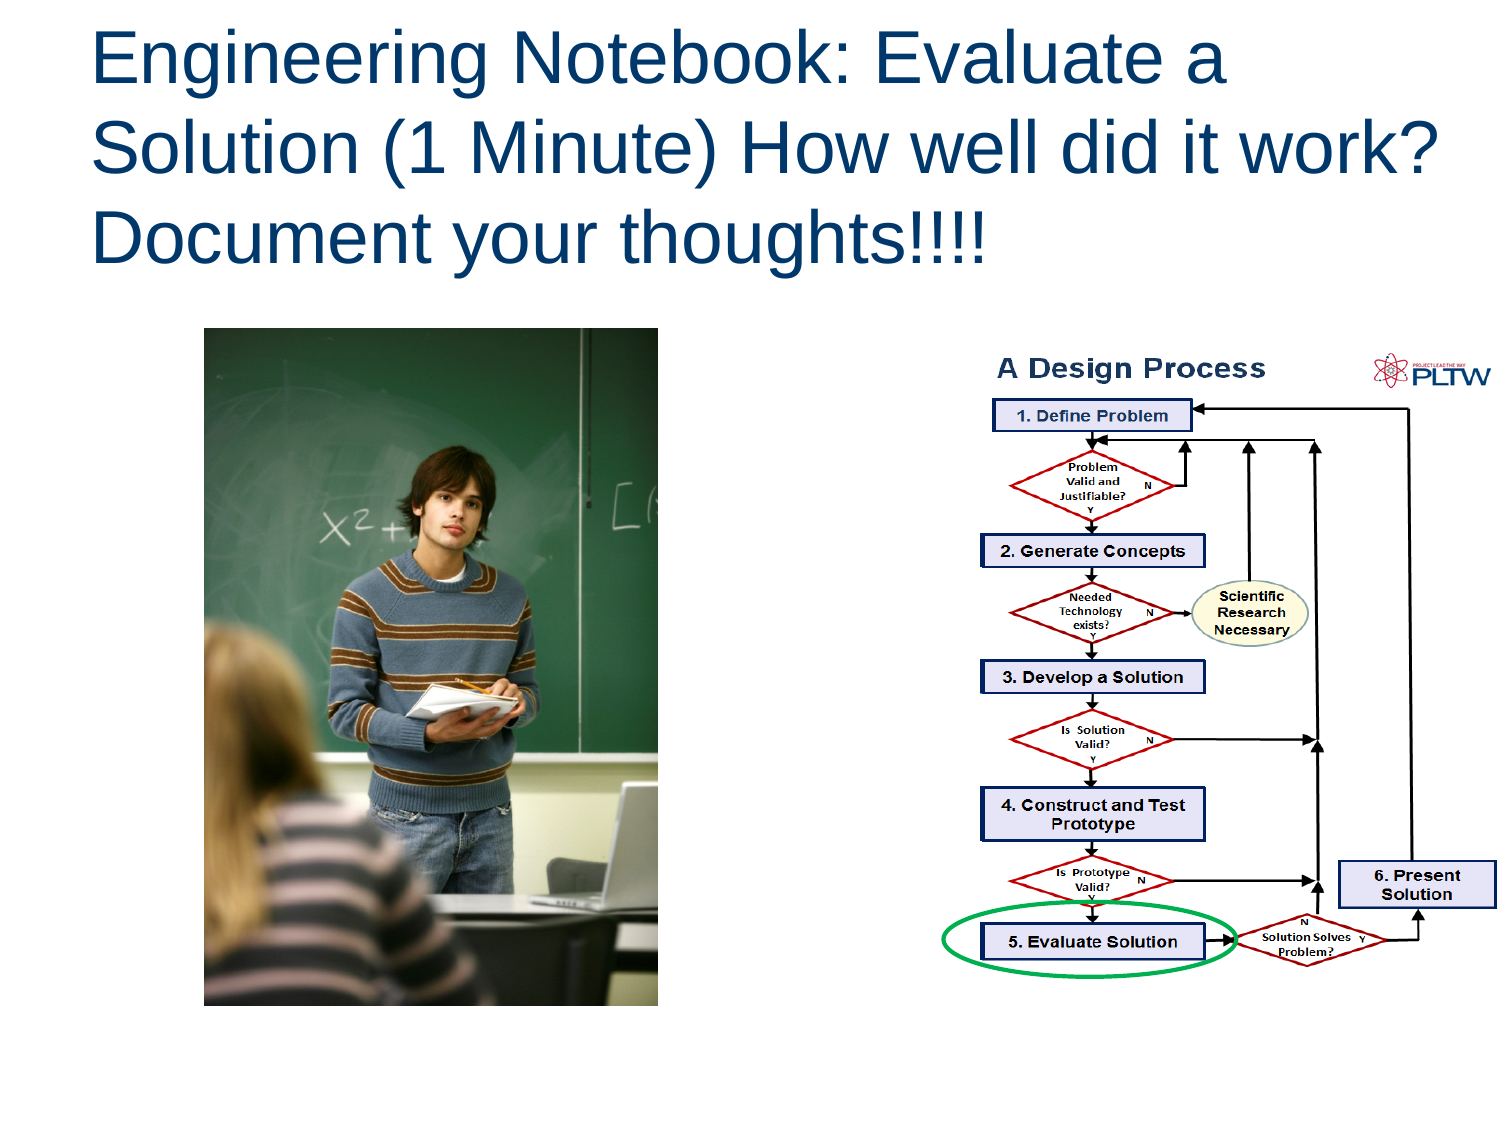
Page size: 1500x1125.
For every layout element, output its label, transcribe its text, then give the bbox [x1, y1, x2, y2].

picture [972, 349, 1500, 970]
title Engineering Notebook: Evaluate a Solution (1 Minute) How well did it work? Document your thoughts!!!! [74, 44, 1469, 243]
picture [204, 327, 658, 1007]
text_box [941, 916, 967, 962]
